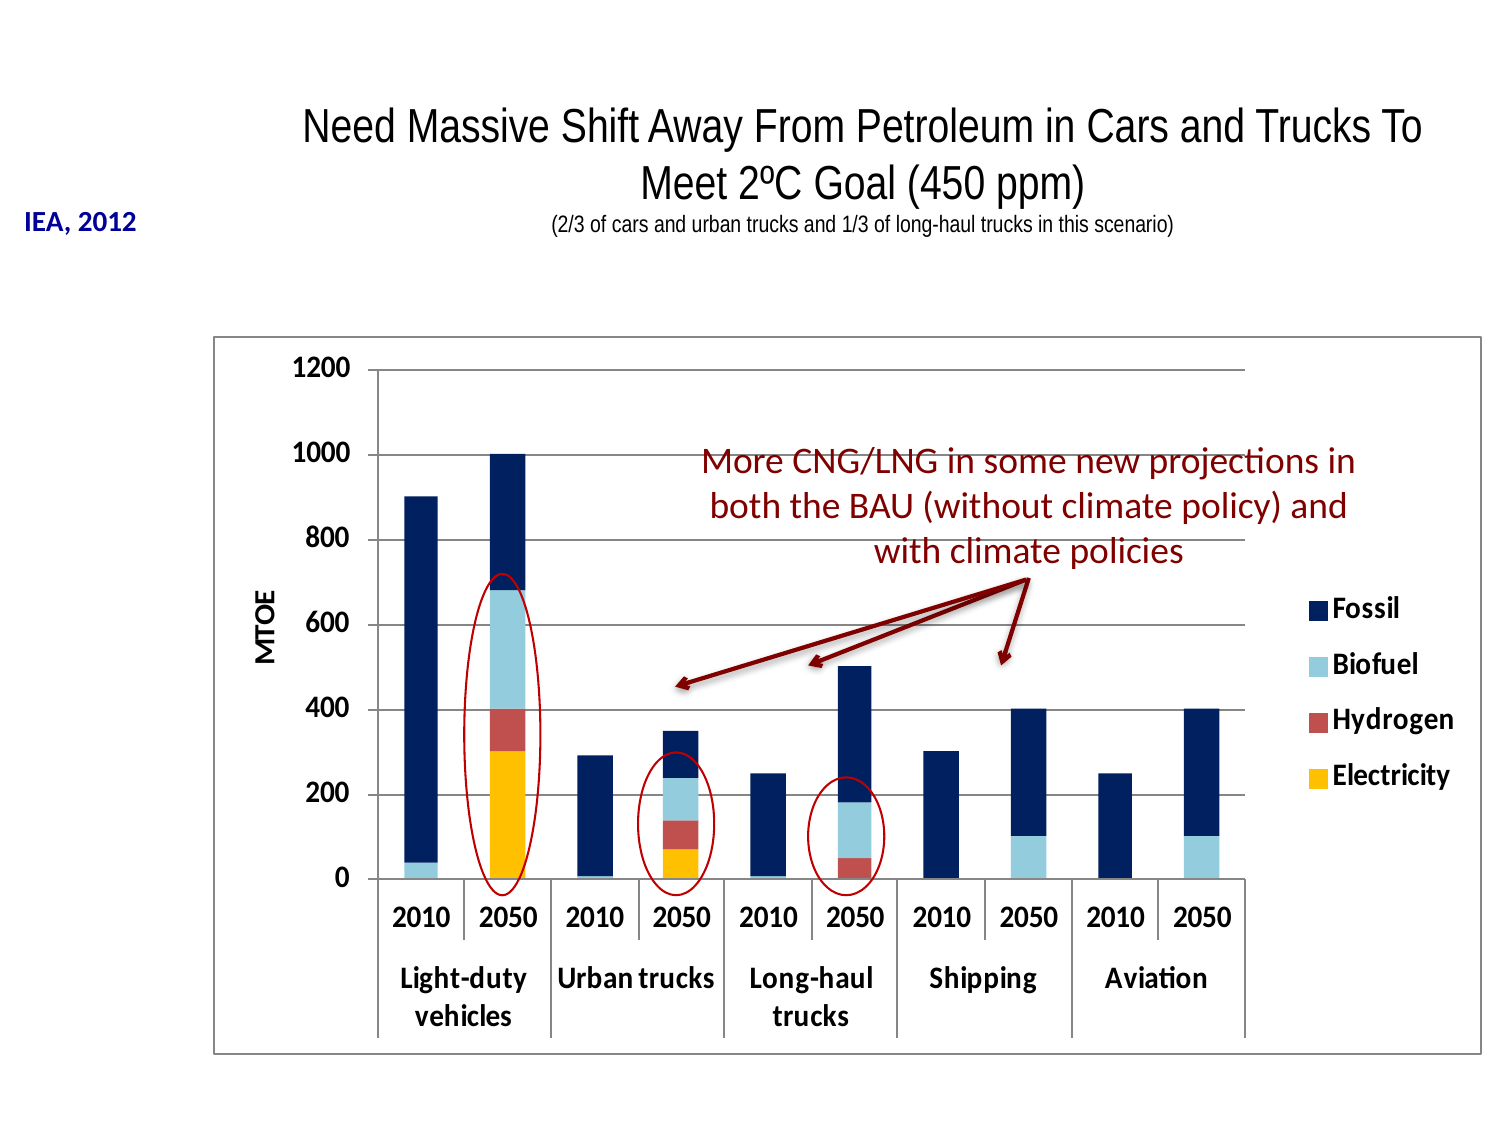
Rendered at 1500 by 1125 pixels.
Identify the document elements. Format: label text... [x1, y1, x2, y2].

title Need Massive Shift Away From Petroleum in Cars and Trucks To Meet 2ºC Goal (450 ppm) (2/3 of cars and urban trucks and 1/3 of long-haul trucks in this scenario) [244, 85, 1482, 246]
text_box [674, 579, 1027, 687]
picture [210, 333, 1483, 1056]
text_box IEA, 2012 [0, 195, 161, 245]
